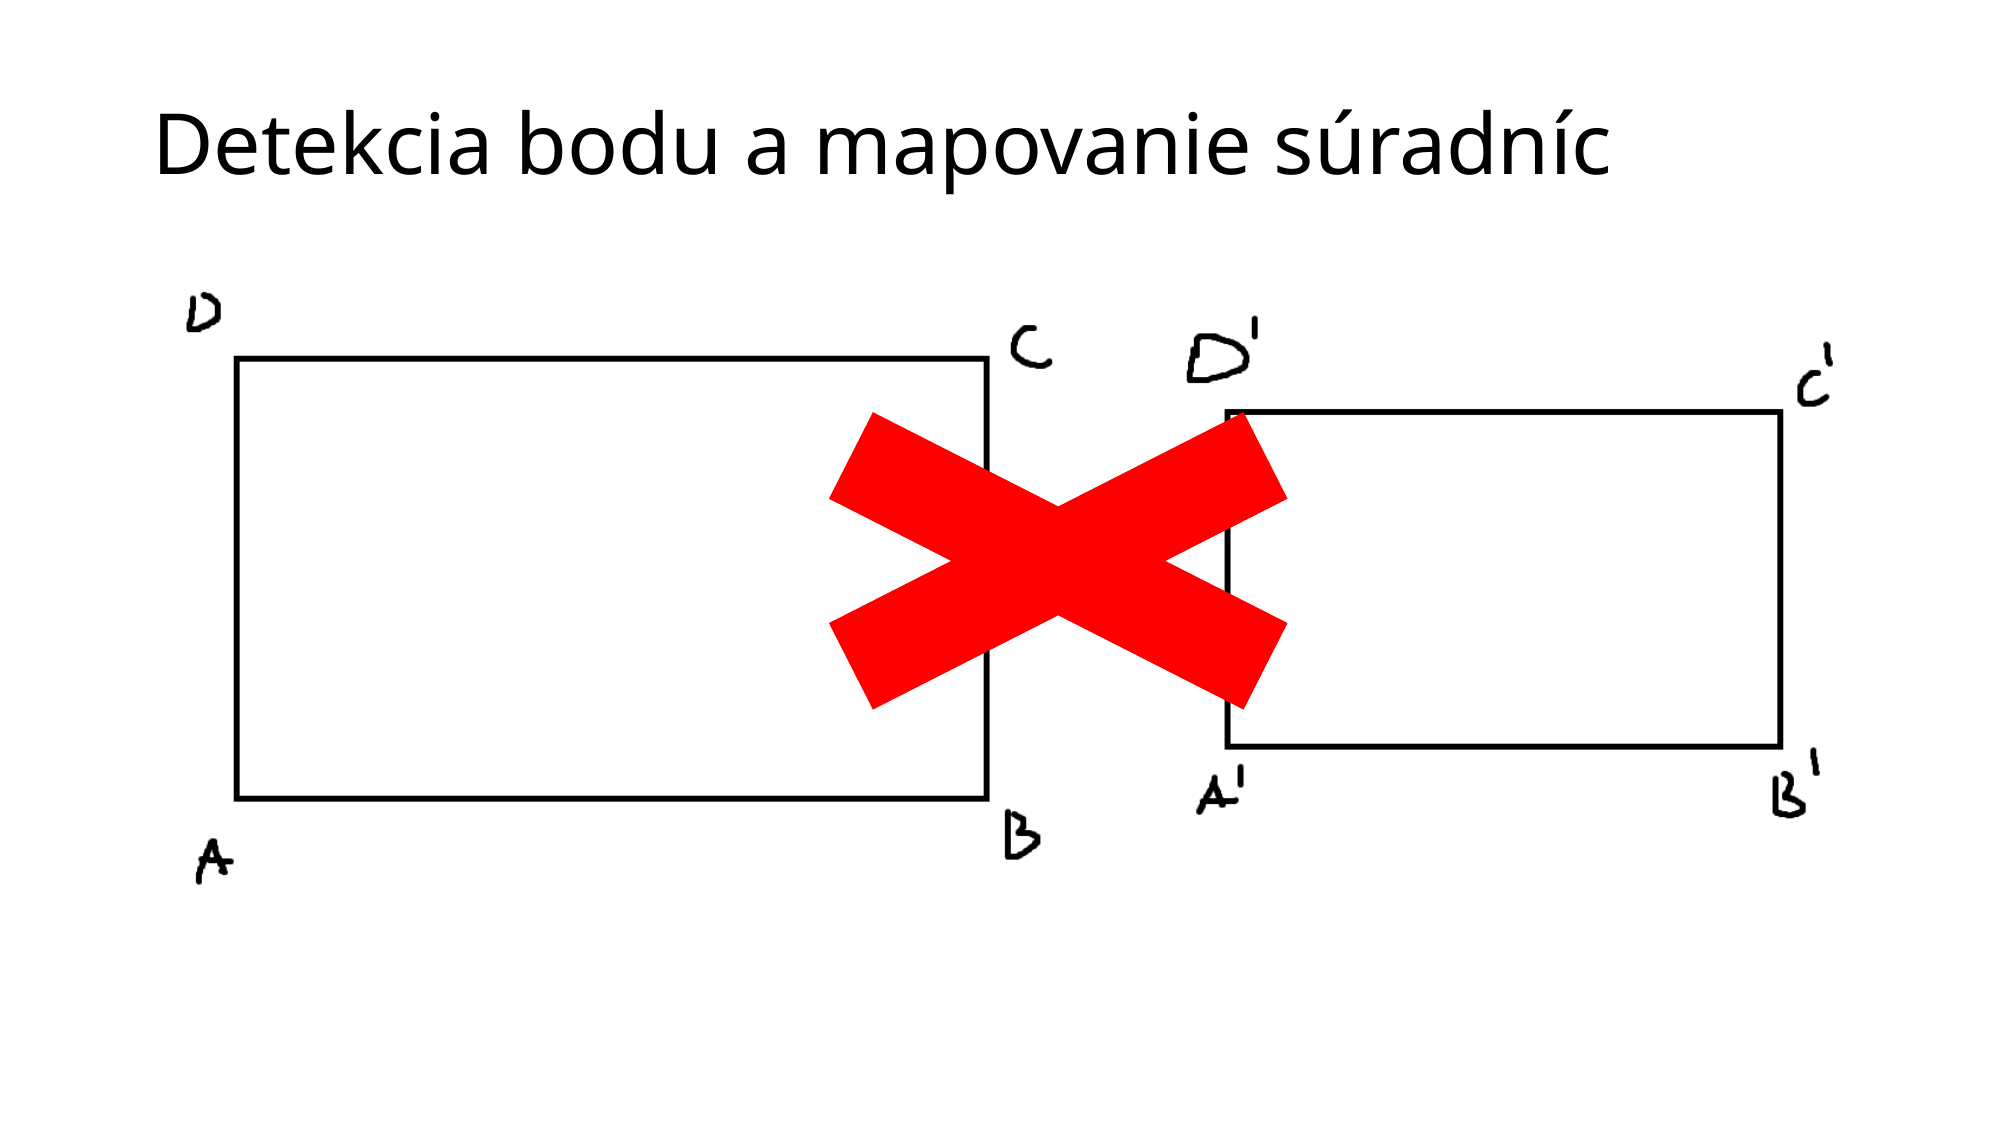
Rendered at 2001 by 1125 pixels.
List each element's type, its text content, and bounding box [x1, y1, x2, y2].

title Detekcia bodu a mapovanie súradníc [137, 47, 1863, 201]
picture [137, 227, 1853, 978]
